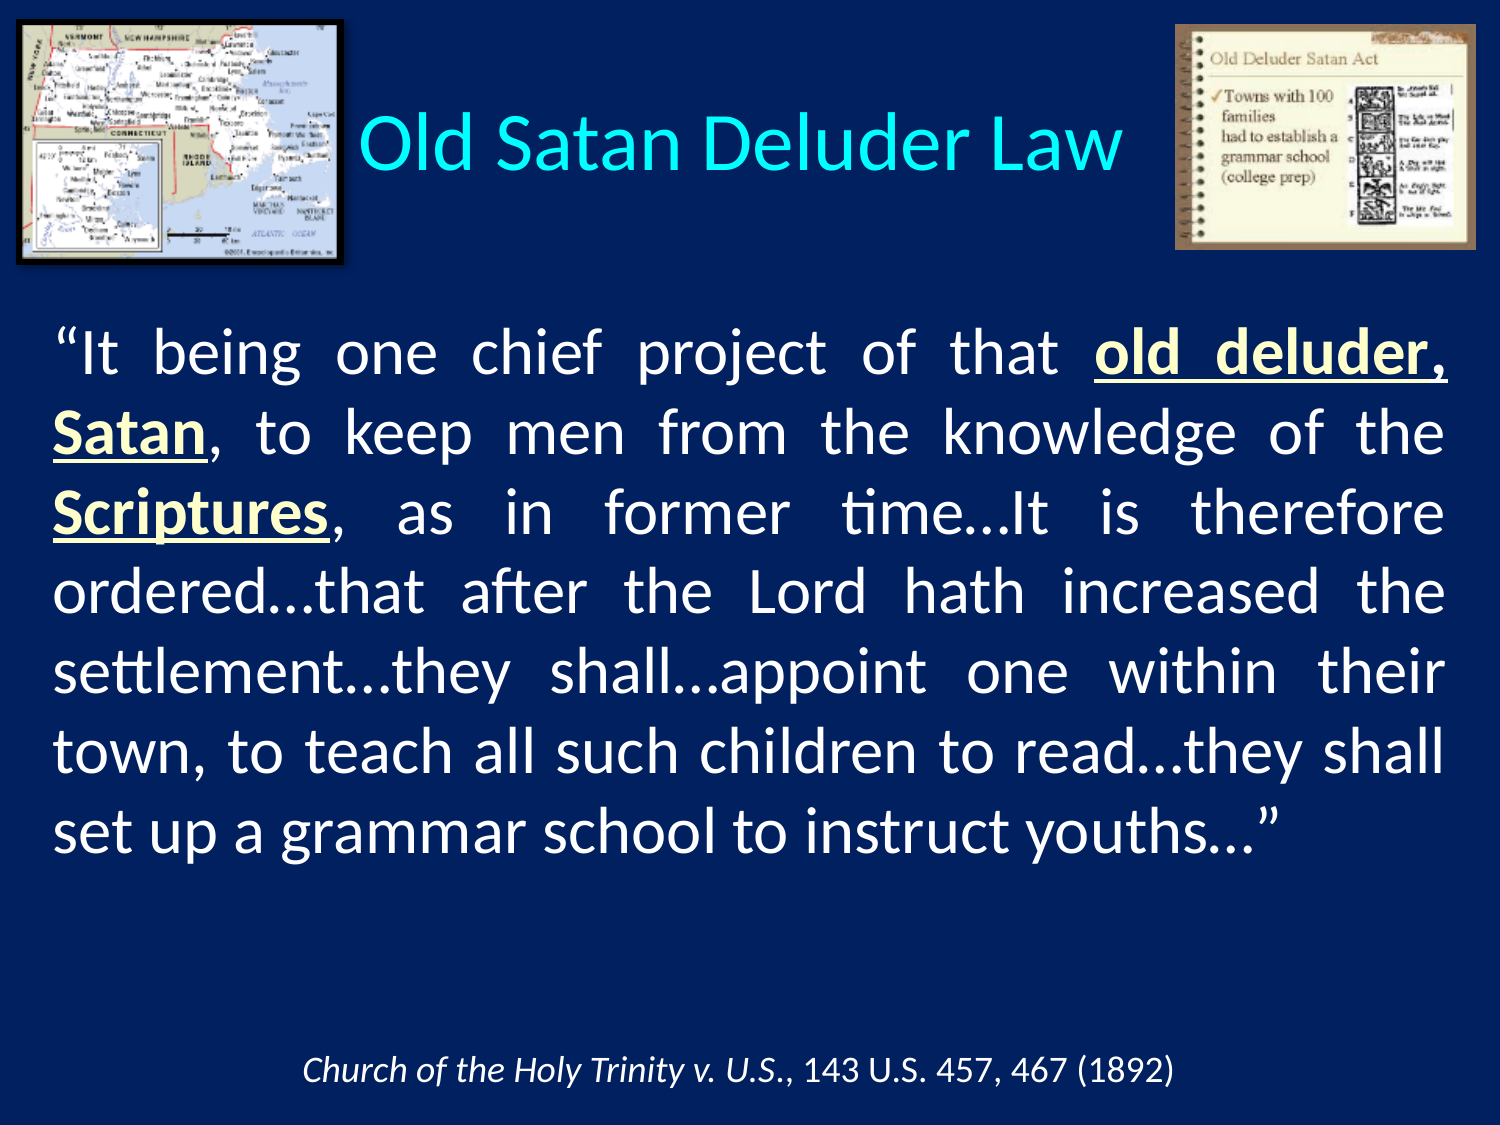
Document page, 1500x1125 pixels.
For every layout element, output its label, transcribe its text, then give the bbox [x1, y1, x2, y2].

text_box Church of the Holy Trinity v. U.S., 143 U.S. 457, 467 (1892) [287, 1037, 1213, 1098]
title Old Satan Deluder Law [354, 50, 1157, 225]
list “It being one chief project of that old deluder, Satan, to keep men from the knowledge of the Scriptures, as in former time…It is therefore ordered…that after the Lord hath increased the settlement…they shall…appoint one within their town, to teach all such children to read…they shall set up a grammar school to instruct youths…” [37, 299, 1463, 951]
picture [1174, 24, 1476, 251]
picture [22, 24, 338, 259]
